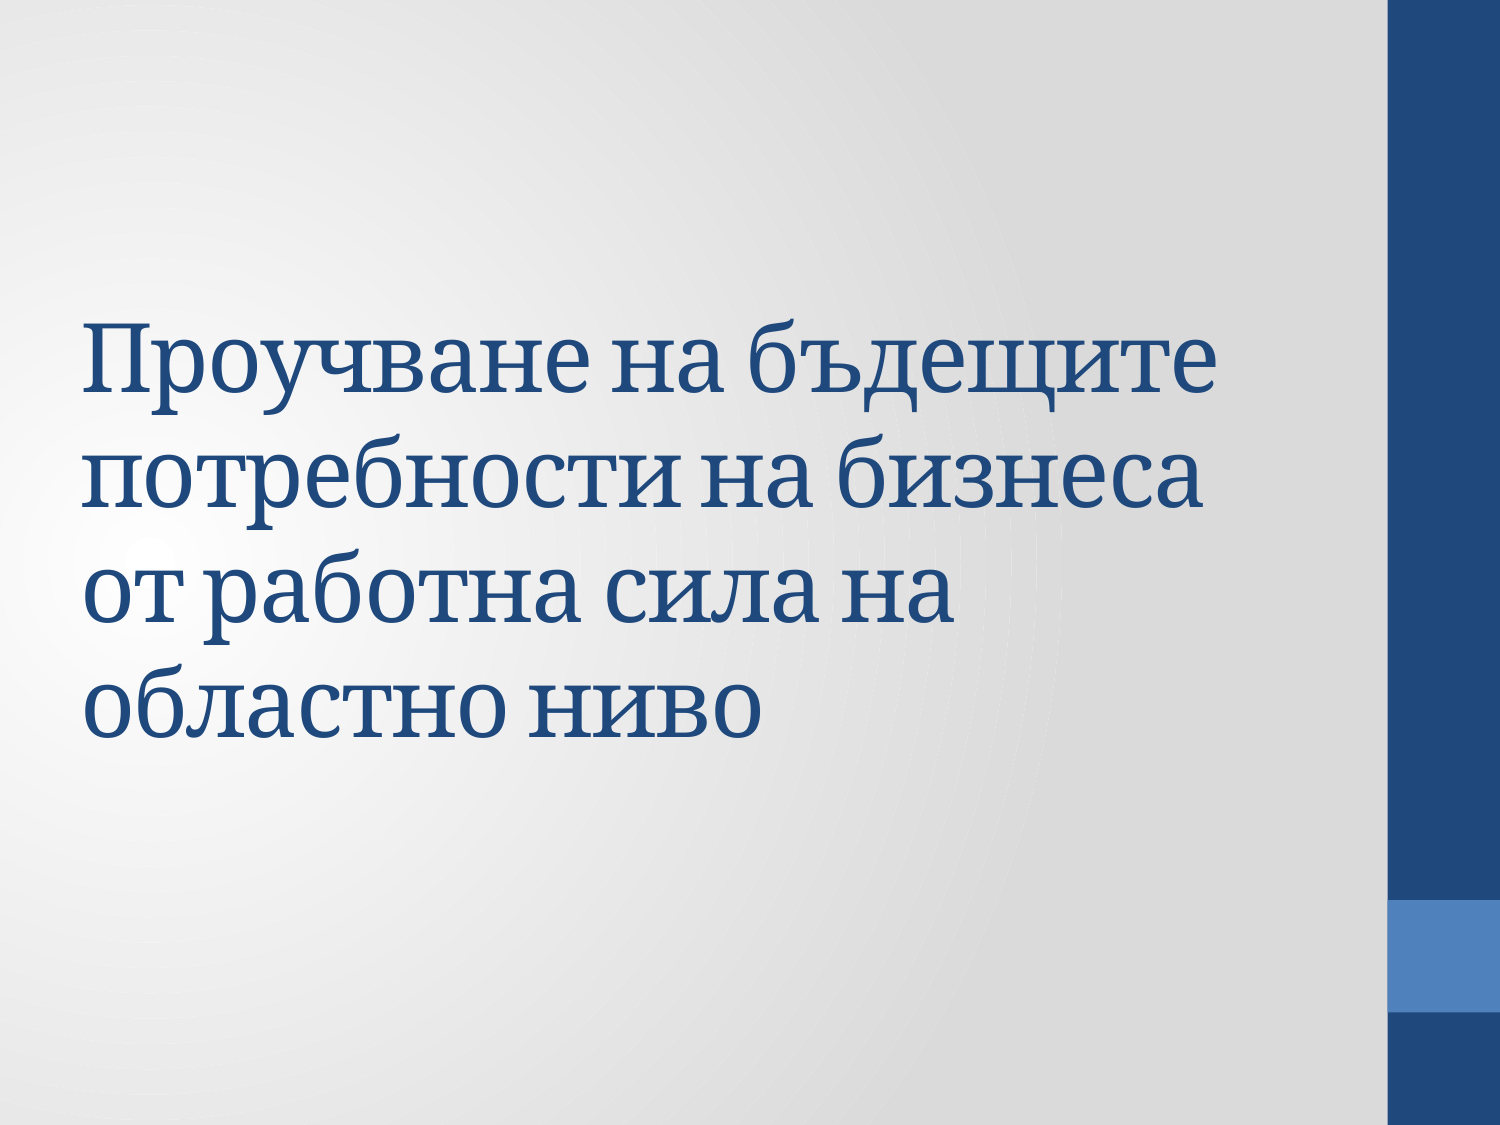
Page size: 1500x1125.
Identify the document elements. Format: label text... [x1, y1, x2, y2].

title Проучване на бъдещите потребности на бизнеса от работна сила на областно ниво [64, 314, 1315, 740]
